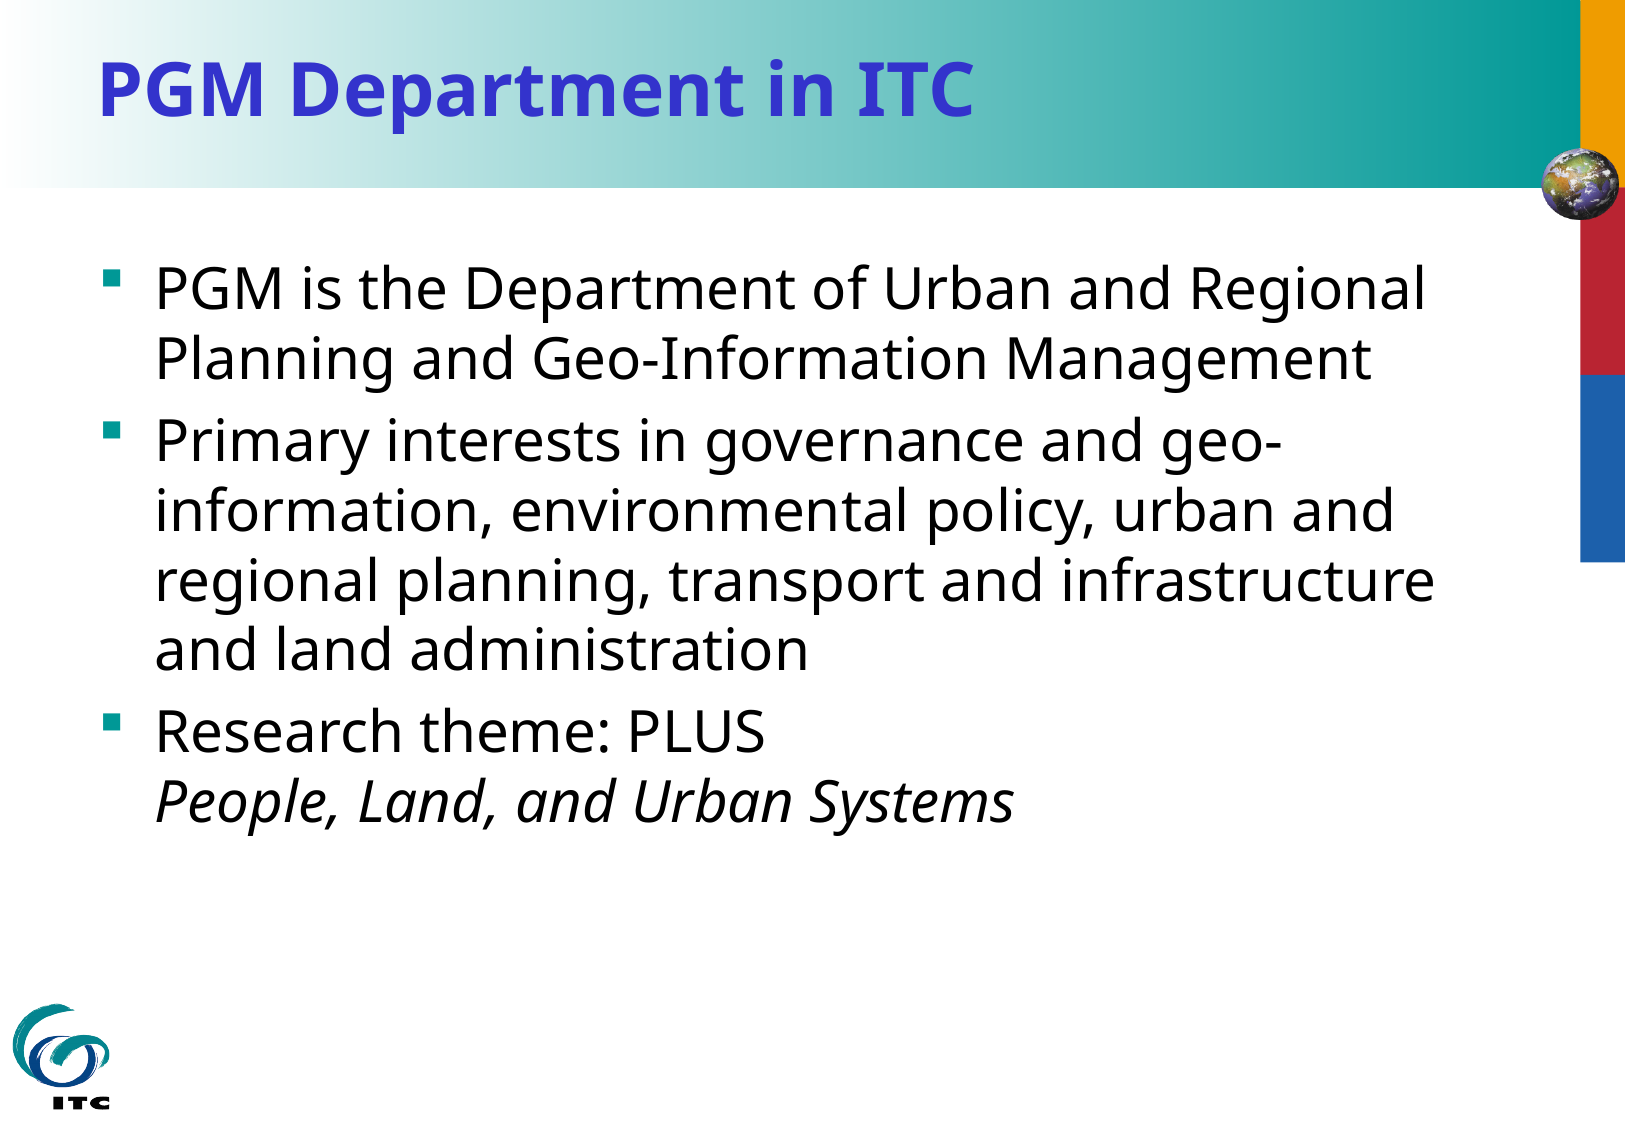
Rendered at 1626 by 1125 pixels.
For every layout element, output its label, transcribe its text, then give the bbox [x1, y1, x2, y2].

list PGM is the Department of Urban and Regional Planning and Geo-Information Management Primary interests in governance and geo-information, environmental policy, urban and regional planning, transport and infrastructure and land administration Research theme: PLUS People, Land, and Urban Systems [83, 243, 1504, 996]
title PGM Department in ITC [80, 15, 1504, 159]
picture [11, 1003, 110, 1110]
picture [1541, 148, 1619, 220]
